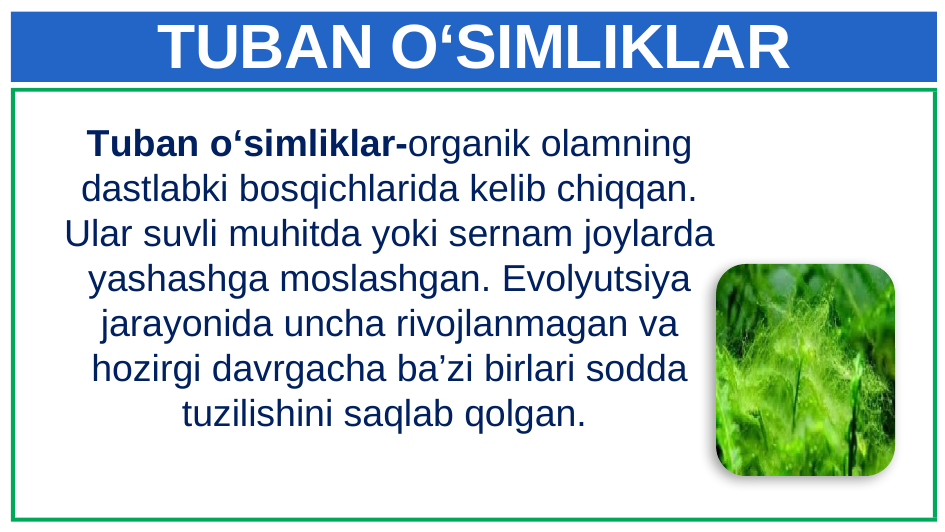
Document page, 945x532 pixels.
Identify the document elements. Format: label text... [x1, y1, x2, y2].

title TUBAN O‘SIMLIKLAR [23, 17, 926, 82]
picture [715, 263, 896, 477]
text_box Тuban o‘simliklar-organik olamning dastlabki bosqichlarida kelib chiqqan. Ular suvli muhitda yoki sernam joylarda yashashga moslashgan. Evolyutsiya jarayonida uncha rivojlanmagan va hozirgi davrgacha ba’zi birlari sodda tuzilishini saqlab qolgan. [47, 111, 733, 442]
